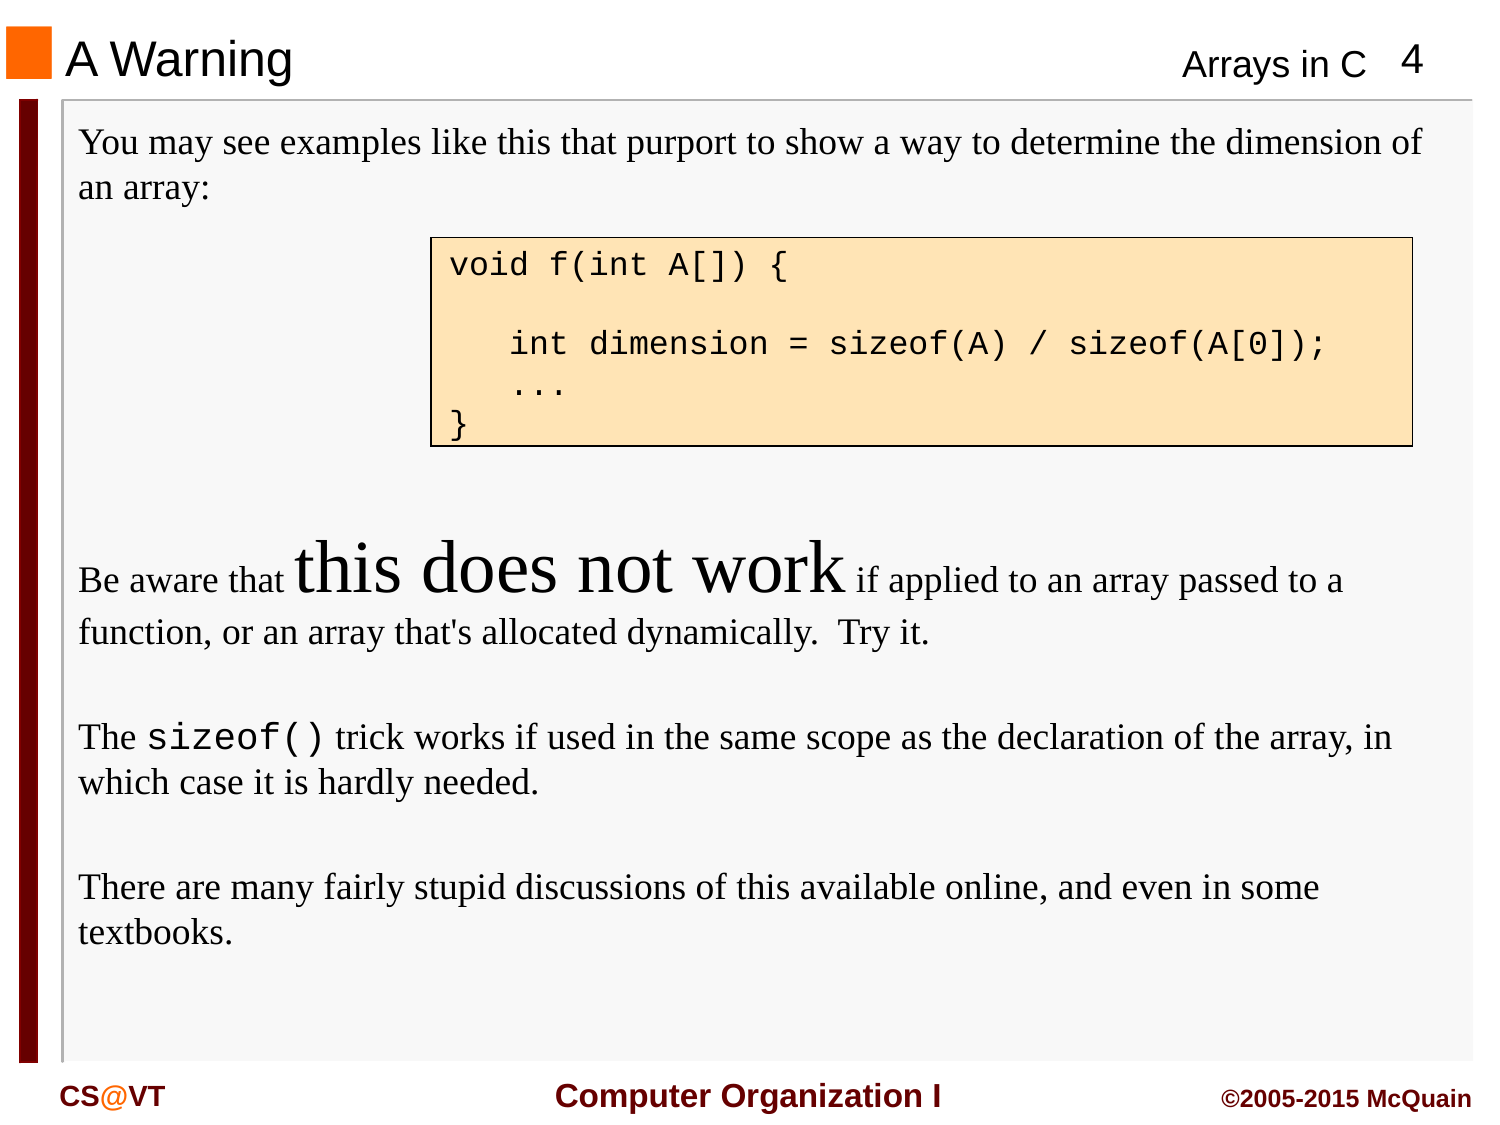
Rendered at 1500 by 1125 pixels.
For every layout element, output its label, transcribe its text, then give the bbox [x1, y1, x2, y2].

text_box void f(int A[]) { int dimension = sizeof(A) / sizeof(A[0]); ... } [431, 237, 1413, 446]
title A Warning [50, 28, 1000, 85]
text_box Be aware that this does not work if applied to an array passed to a function, or an array that's allocated dynamically. Try it. The sizeof() trick works if used in the same scope as the declaration of the array, in which case it is hardly needed. There are many fairly stupid discussions of this available online, and even in some textbooks. [75, 512, 1463, 957]
text_box You may see examples like this that purport to show a way to determine the dimension of an array: [75, 112, 1463, 212]
